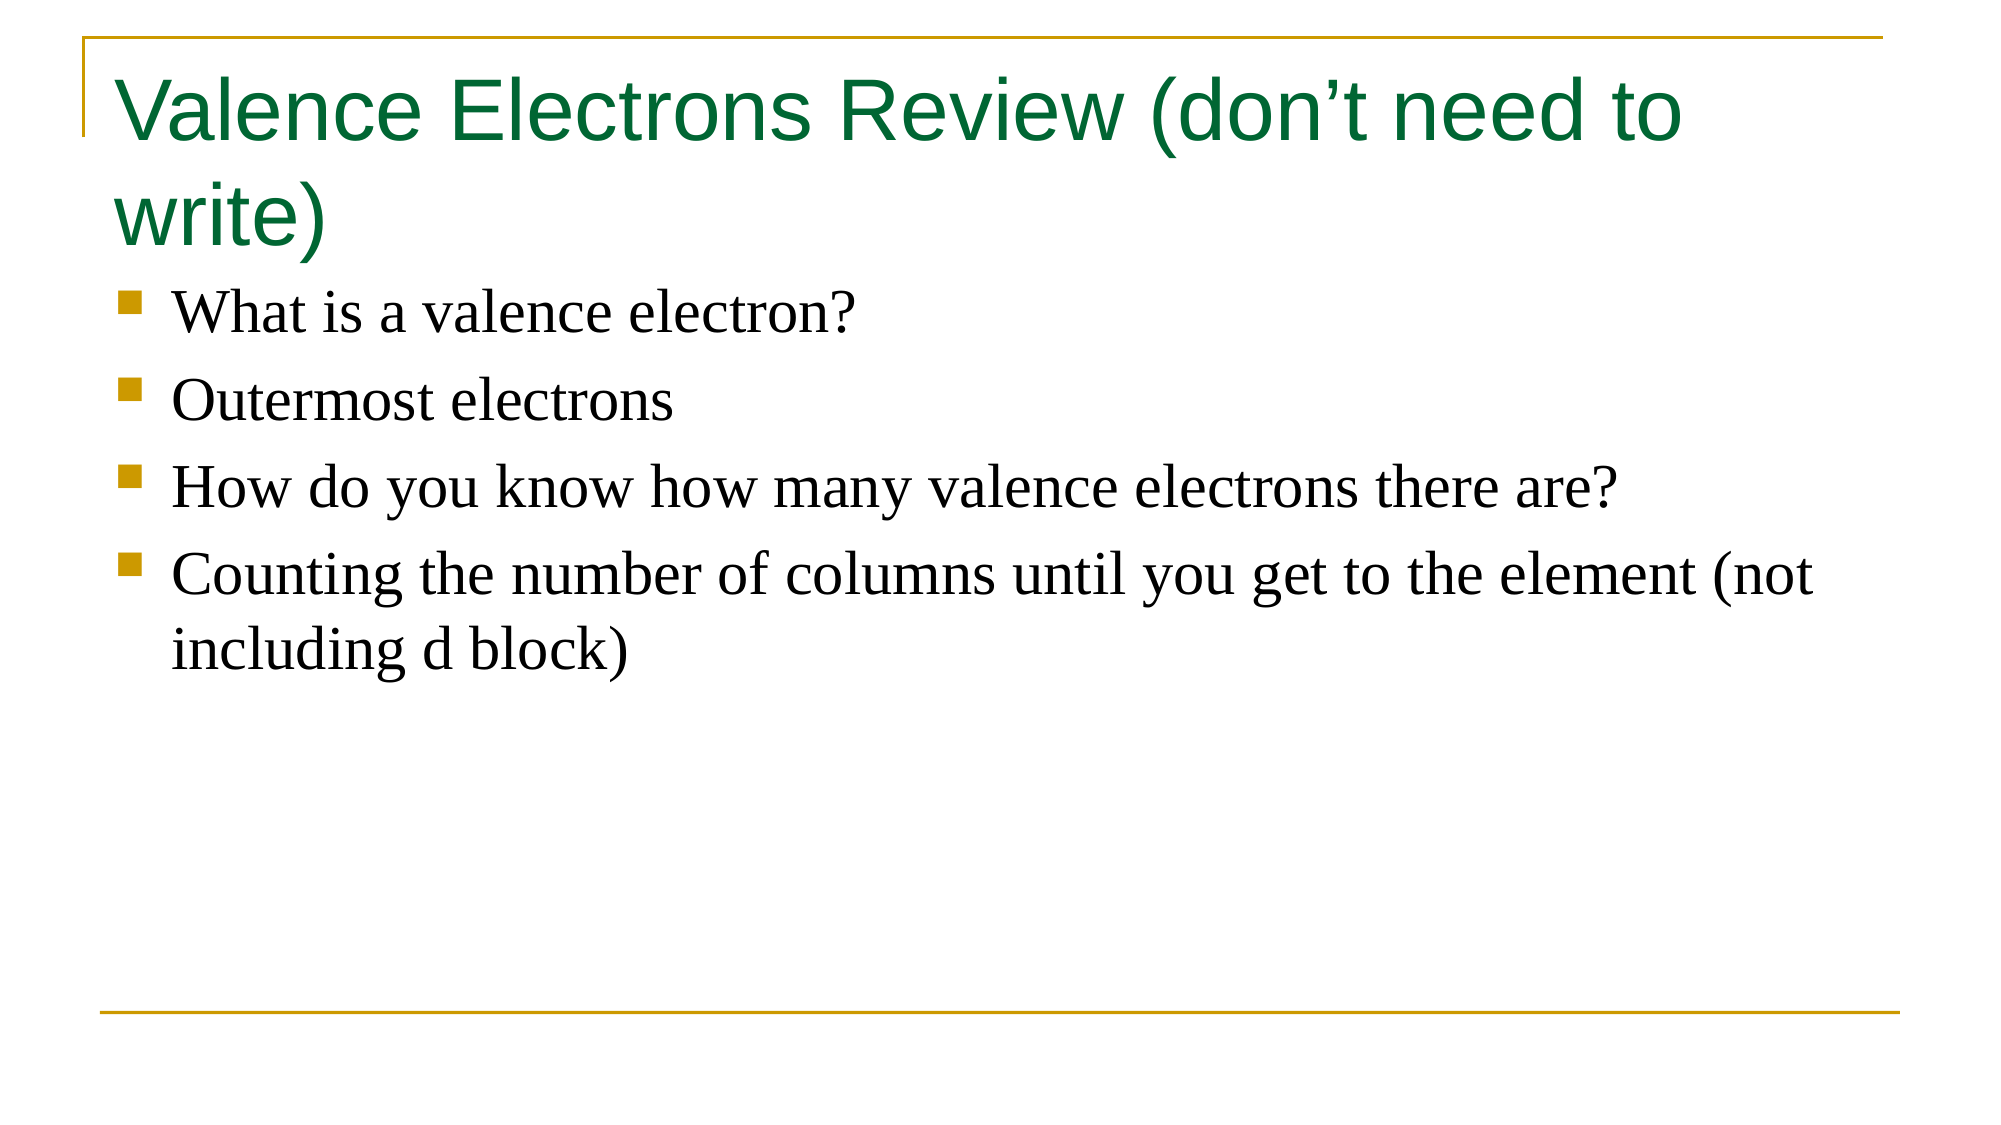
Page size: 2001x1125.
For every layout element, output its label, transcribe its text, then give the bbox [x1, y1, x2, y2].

list What is a valence electron? Outermost electrons How do you know how many valence electrons there are? Counting the number of columns until you get to the element (not including d block) [99, 262, 1900, 1006]
title Valence Electrons Review (don’t need to write) [99, 45, 1900, 233]
